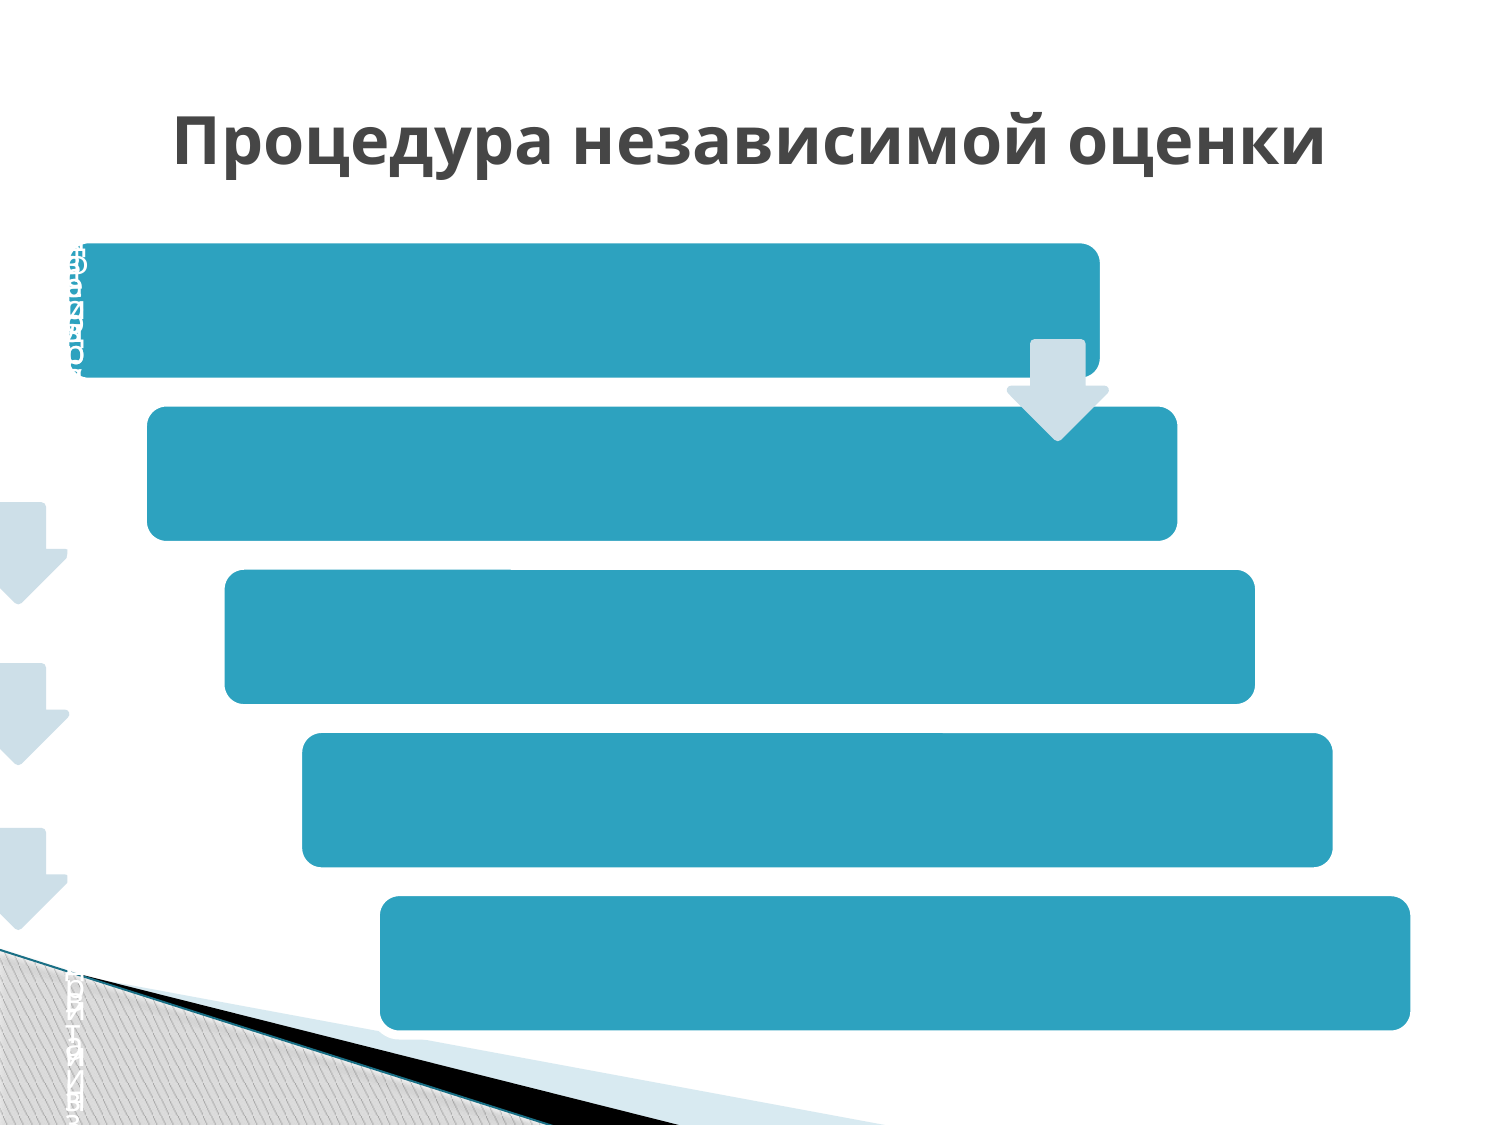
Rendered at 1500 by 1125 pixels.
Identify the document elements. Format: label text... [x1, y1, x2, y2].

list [64, 238, 1416, 1036]
title Процедура независимой оценки [75, 45, 1425, 233]
